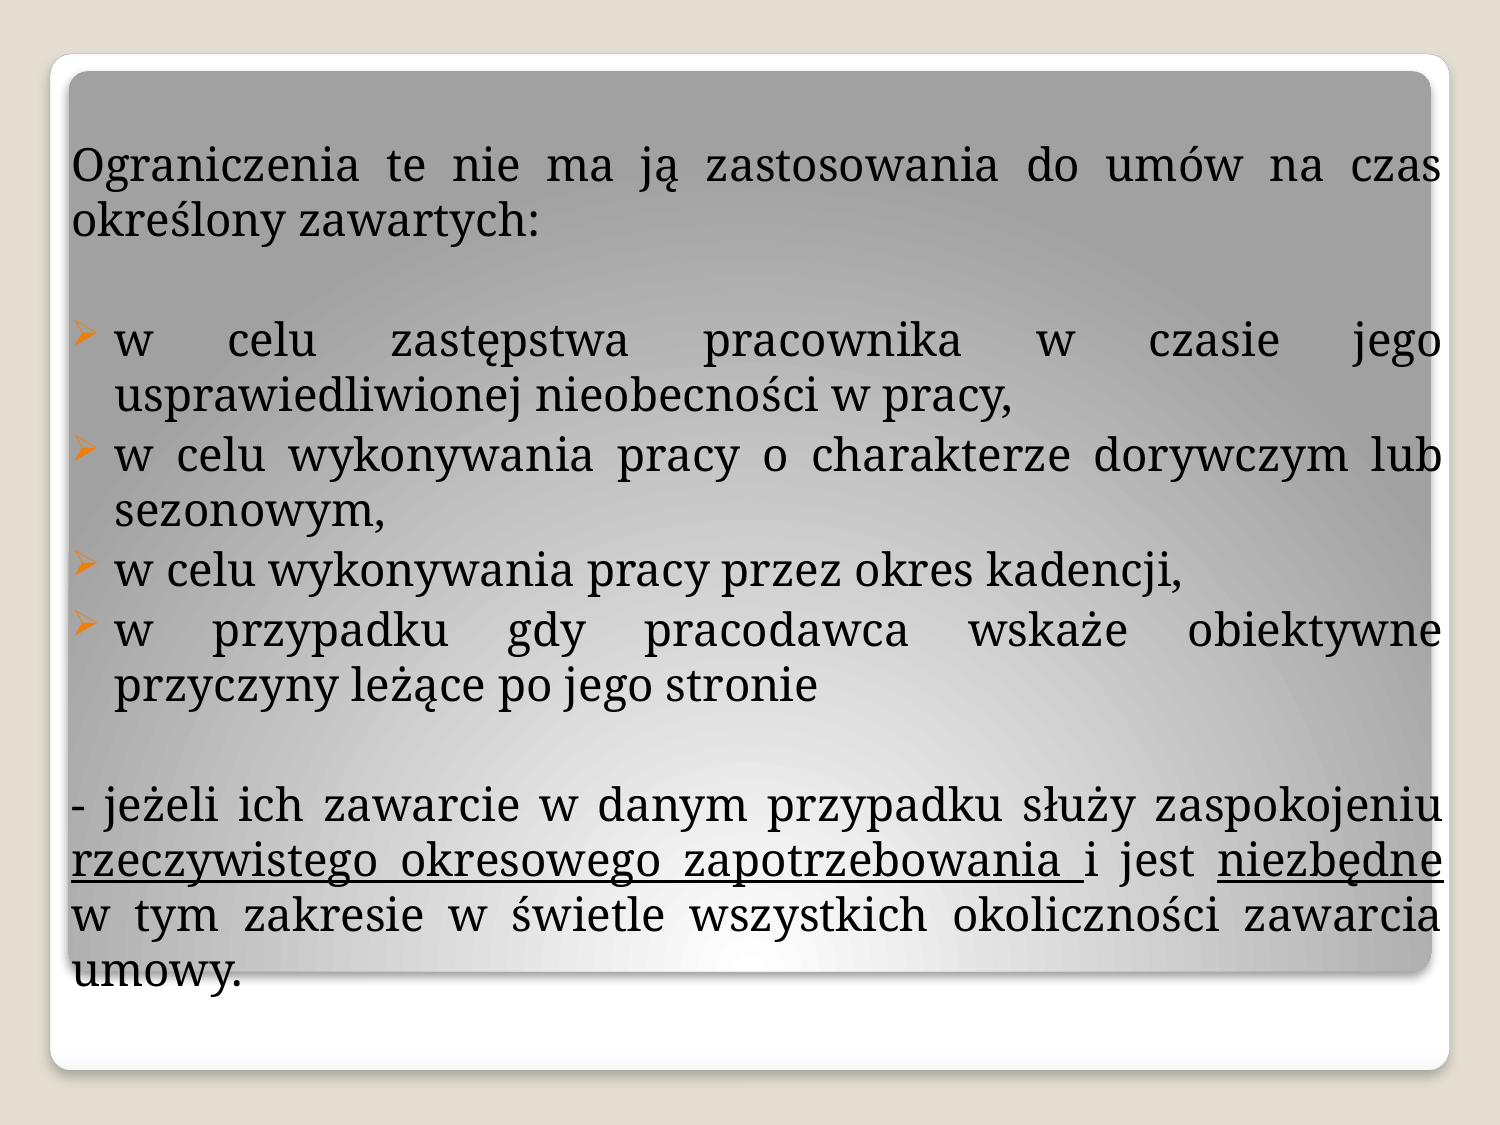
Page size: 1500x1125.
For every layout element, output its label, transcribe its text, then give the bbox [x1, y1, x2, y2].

list Ograniczenia te nie ma ją zastosowania do umów na czas określony zawartych: w celu zastępstwa pracownika w czasie jego usprawiedliwionej nieobecności w pracy, w celu wykonywania pracy o charakterze dorywczym lub sezonowym, w celu wykonywania pracy przez okres kadencji, w przypadku gdy pracodawca wskaże obiektywne przyczyny leżące po jego stronie - jeżeli ich zawarcie w danym przypadku służy zaspokojeniu rzeczywistego okresowego zapotrzebowania i jest niezbędne w tym zakresie w świetle wszystkich okoliczności zawarcia umowy. [41, 42, 1459, 1081]
